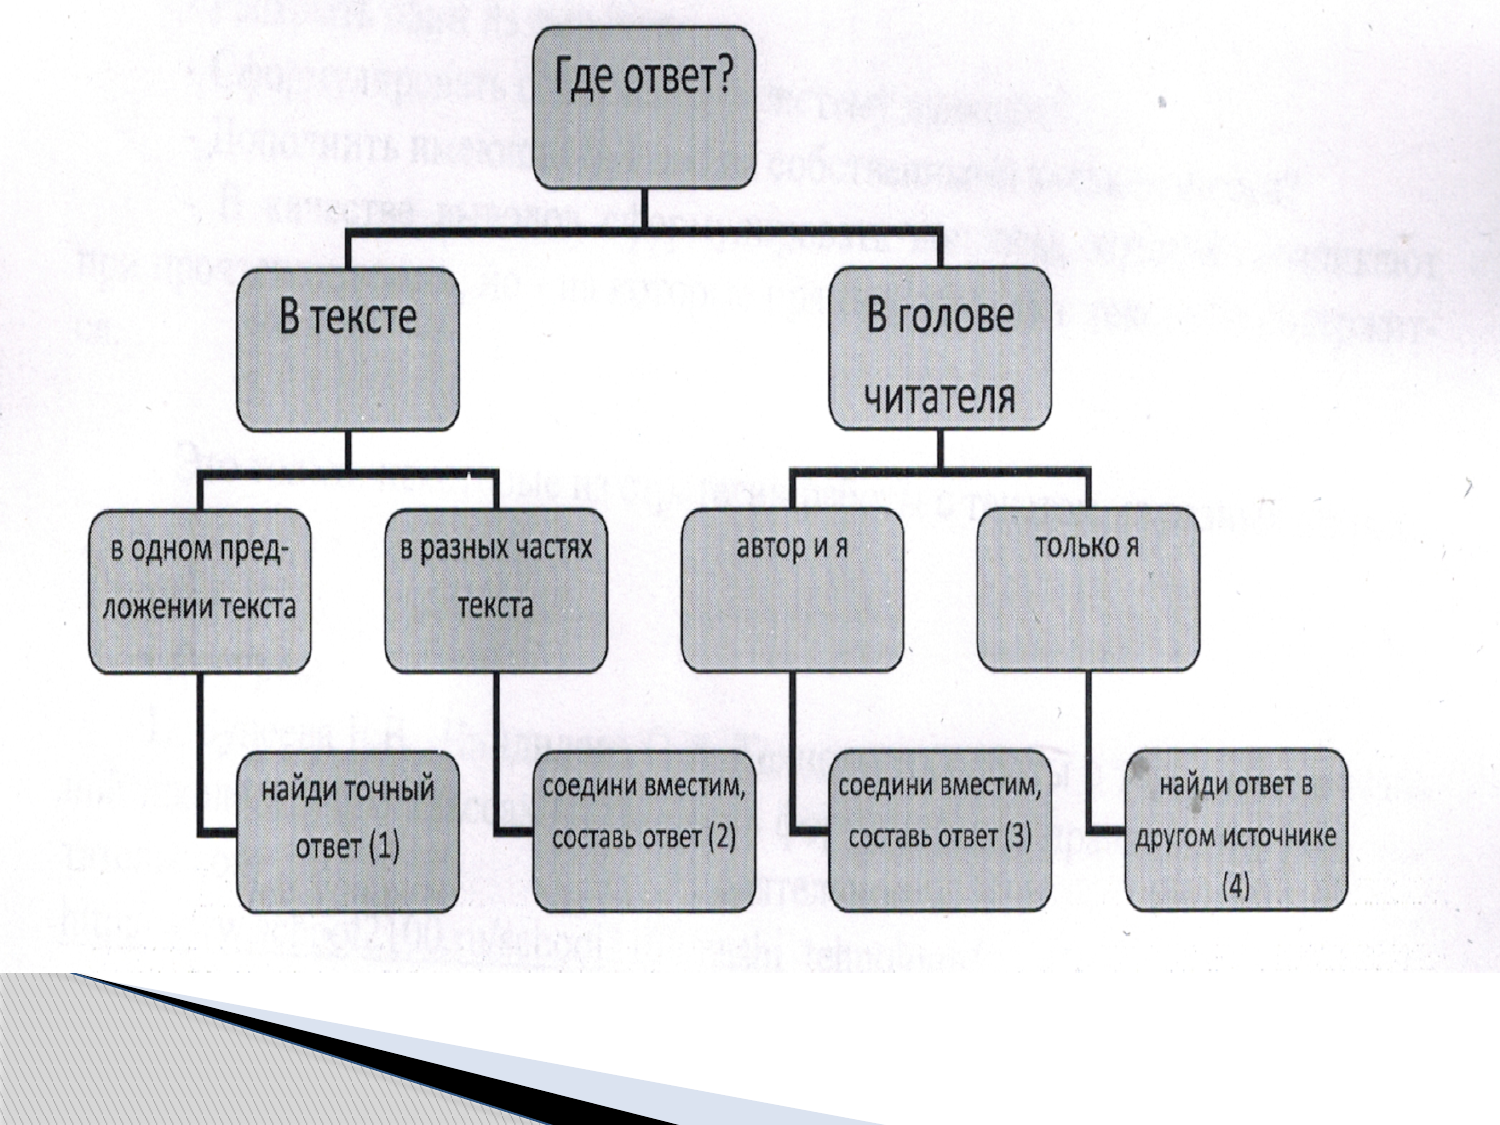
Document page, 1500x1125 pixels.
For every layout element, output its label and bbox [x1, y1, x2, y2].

list [0, 0, 1500, 973]
